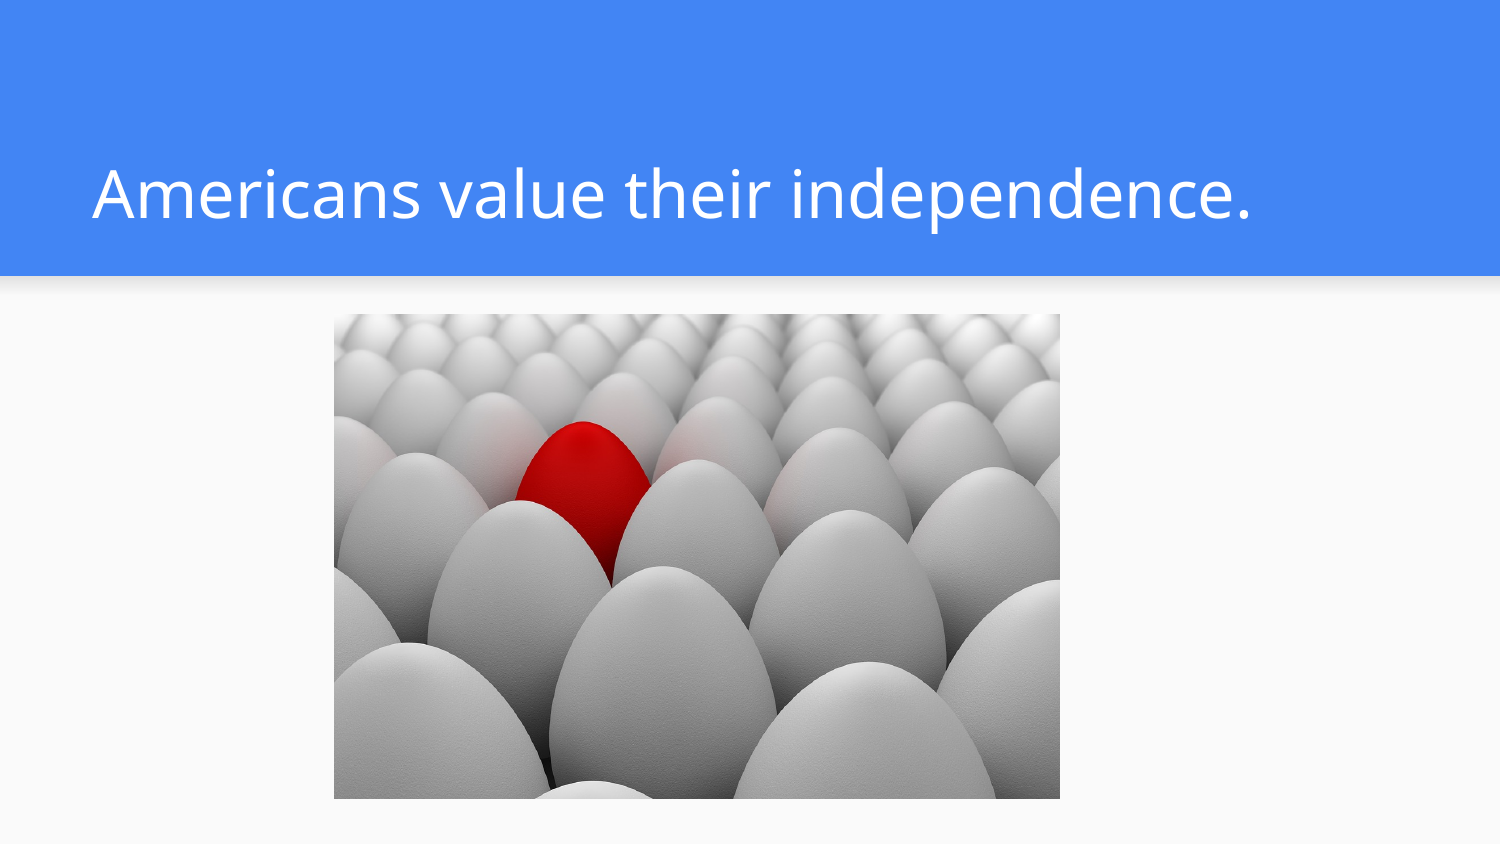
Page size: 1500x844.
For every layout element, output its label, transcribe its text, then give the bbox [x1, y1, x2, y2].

title Americans value their independence. [77, 121, 1427, 248]
picture [333, 314, 1061, 800]
